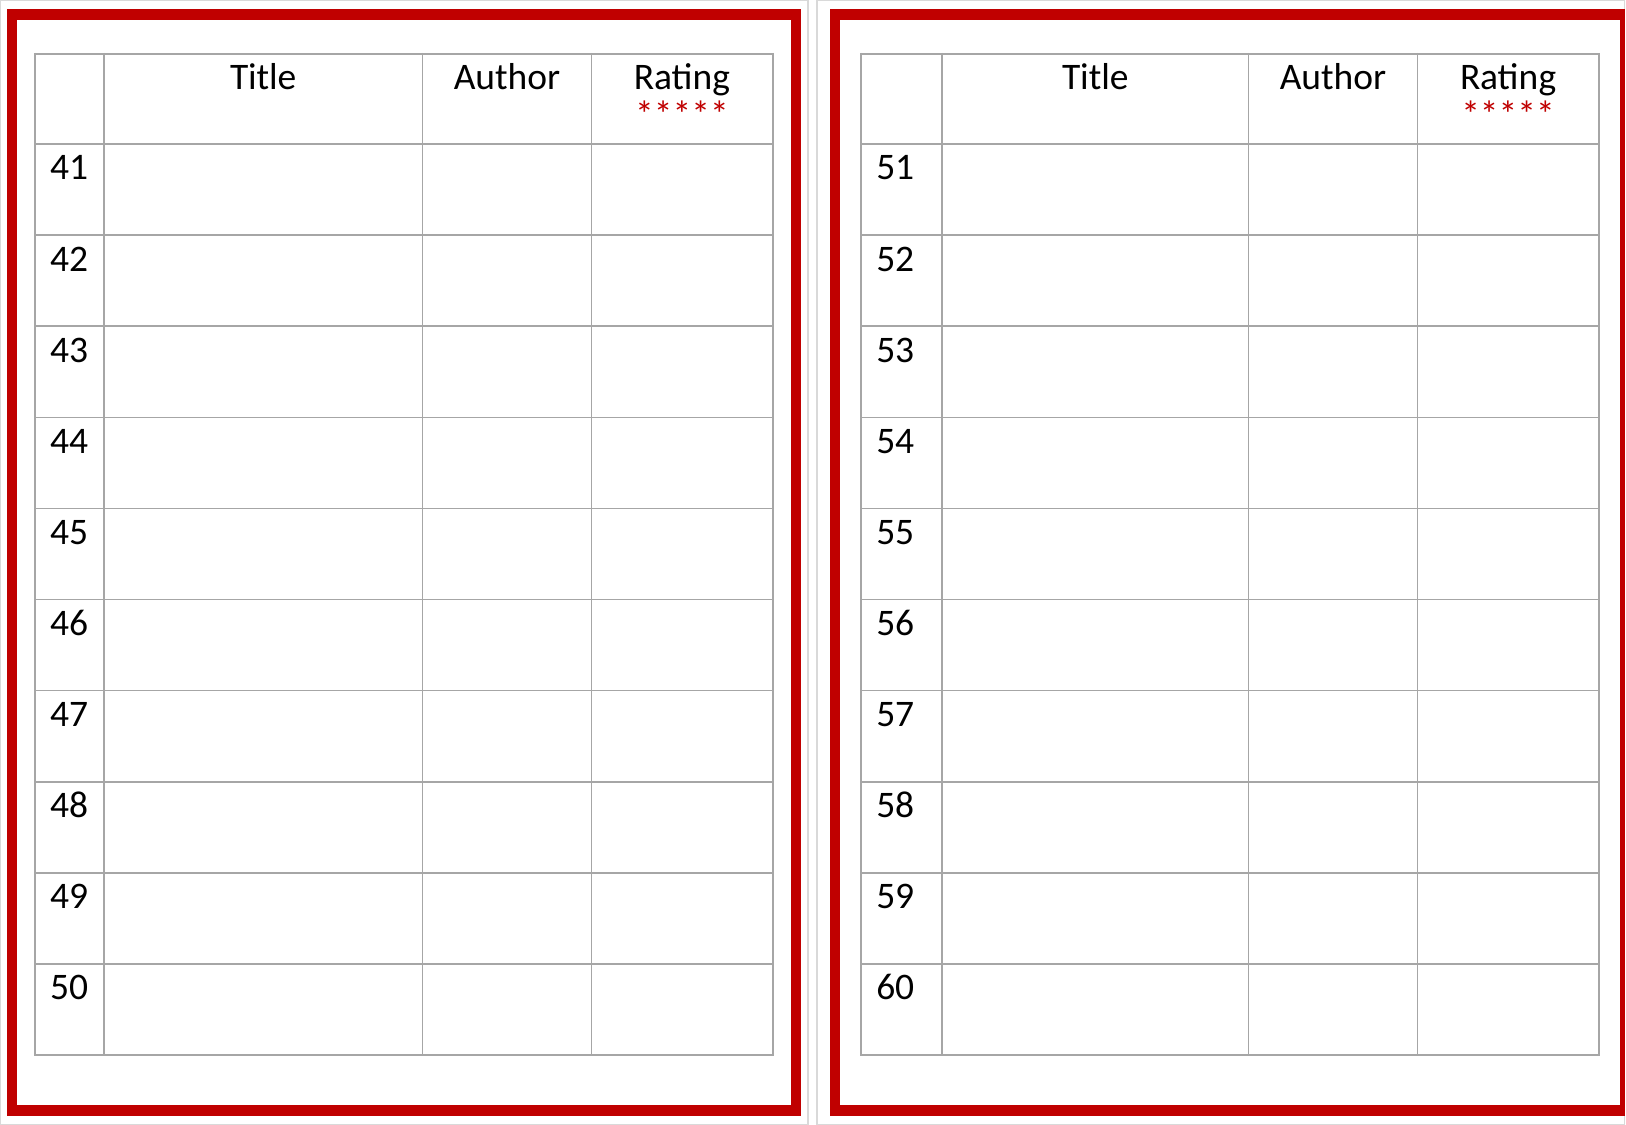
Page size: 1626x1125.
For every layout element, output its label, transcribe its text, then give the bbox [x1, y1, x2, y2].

table_cell [105, 965, 422, 1054]
table_cell [1249, 145, 1417, 234]
table_cell [423, 783, 591, 872]
table_cell [1249, 783, 1417, 872]
table_cell 46 [36, 600, 103, 690]
table_header Rating ***** [1418, 55, 1598, 143]
table_cell [1418, 965, 1598, 1054]
table_cell 43 [36, 327, 103, 417]
table_cell [943, 874, 1248, 963]
table_header [36, 55, 103, 143]
table_cell [943, 327, 1248, 417]
table_cell [1249, 327, 1417, 417]
table_cell [105, 327, 422, 417]
table_cell [1418, 874, 1598, 963]
table_cell [105, 874, 422, 963]
table_cell 53 [862, 327, 941, 417]
table_cell [943, 783, 1248, 872]
table_cell [423, 145, 591, 234]
table_cell 60 [862, 965, 941, 1054]
table_header Title [105, 55, 422, 143]
table_cell [423, 874, 591, 963]
table_cell [1418, 327, 1598, 417]
table_cell [1418, 691, 1598, 781]
table_cell [592, 691, 772, 781]
table_cell [1249, 874, 1417, 963]
table_cell [1249, 691, 1417, 781]
table_cell [592, 965, 772, 1054]
table_cell [1249, 965, 1417, 1054]
table_cell [943, 509, 1248, 599]
table_cell [1418, 783, 1598, 872]
table_cell [1418, 145, 1598, 234]
table_cell 41 [36, 145, 103, 234]
table_cell [105, 691, 422, 781]
table_cell 47 [36, 691, 103, 781]
table_cell 44 [36, 418, 103, 508]
table_cell [592, 145, 772, 234]
table_cell [943, 145, 1248, 234]
text_box [0, 0, 809, 1125]
table_cell 54 [862, 418, 941, 508]
table_cell [1249, 236, 1417, 325]
table_cell 59 [862, 874, 941, 963]
table_cell [423, 691, 591, 781]
table_cell [1249, 418, 1417, 508]
table_cell [105, 783, 422, 872]
table_cell 51 [862, 145, 941, 234]
table_cell 56 [862, 600, 941, 690]
table_cell 49 [36, 874, 103, 963]
table_cell [423, 600, 591, 690]
table_cell 58 [862, 783, 941, 872]
table_cell 42 [36, 236, 103, 325]
table_cell [1418, 236, 1598, 325]
text_box [11, 13, 797, 1111]
table_cell [592, 874, 772, 963]
table_cell [592, 600, 772, 690]
table_cell [423, 236, 591, 325]
text_box [816, 0, 1625, 1125]
table_cell [423, 418, 591, 508]
table_cell [423, 965, 591, 1054]
table_cell [105, 145, 422, 234]
table_cell 48 [36, 783, 103, 872]
table_cell [592, 418, 772, 508]
table_cell [943, 418, 1248, 508]
table_header Author [1249, 55, 1417, 143]
table_cell [105, 600, 422, 690]
table_cell [1418, 509, 1598, 599]
table_cell [592, 327, 772, 417]
text_box [834, 13, 1625, 1111]
table_cell [592, 509, 772, 599]
table_cell [105, 236, 422, 325]
table_header Rating ***** [592, 55, 772, 143]
table_cell [943, 965, 1248, 1054]
table_header [862, 55, 941, 143]
table_cell [423, 327, 591, 417]
table_cell [105, 509, 422, 599]
table_cell [943, 236, 1248, 325]
table_cell [423, 509, 591, 599]
table_cell 52 [862, 236, 941, 325]
table_cell [943, 600, 1248, 690]
table_cell [1249, 600, 1417, 690]
table_cell 57 [862, 691, 941, 781]
table_header Title [943, 55, 1248, 143]
table_cell [1418, 600, 1598, 690]
table_cell [105, 418, 422, 508]
table_cell [943, 691, 1248, 781]
table_cell 45 [36, 509, 103, 599]
table_cell 55 [862, 509, 941, 599]
table_cell [1418, 418, 1598, 508]
table_cell [592, 236, 772, 325]
table_cell [1249, 509, 1417, 599]
table_header Author [423, 55, 591, 143]
table_cell 50 [36, 965, 103, 1054]
table_cell [592, 783, 772, 872]
